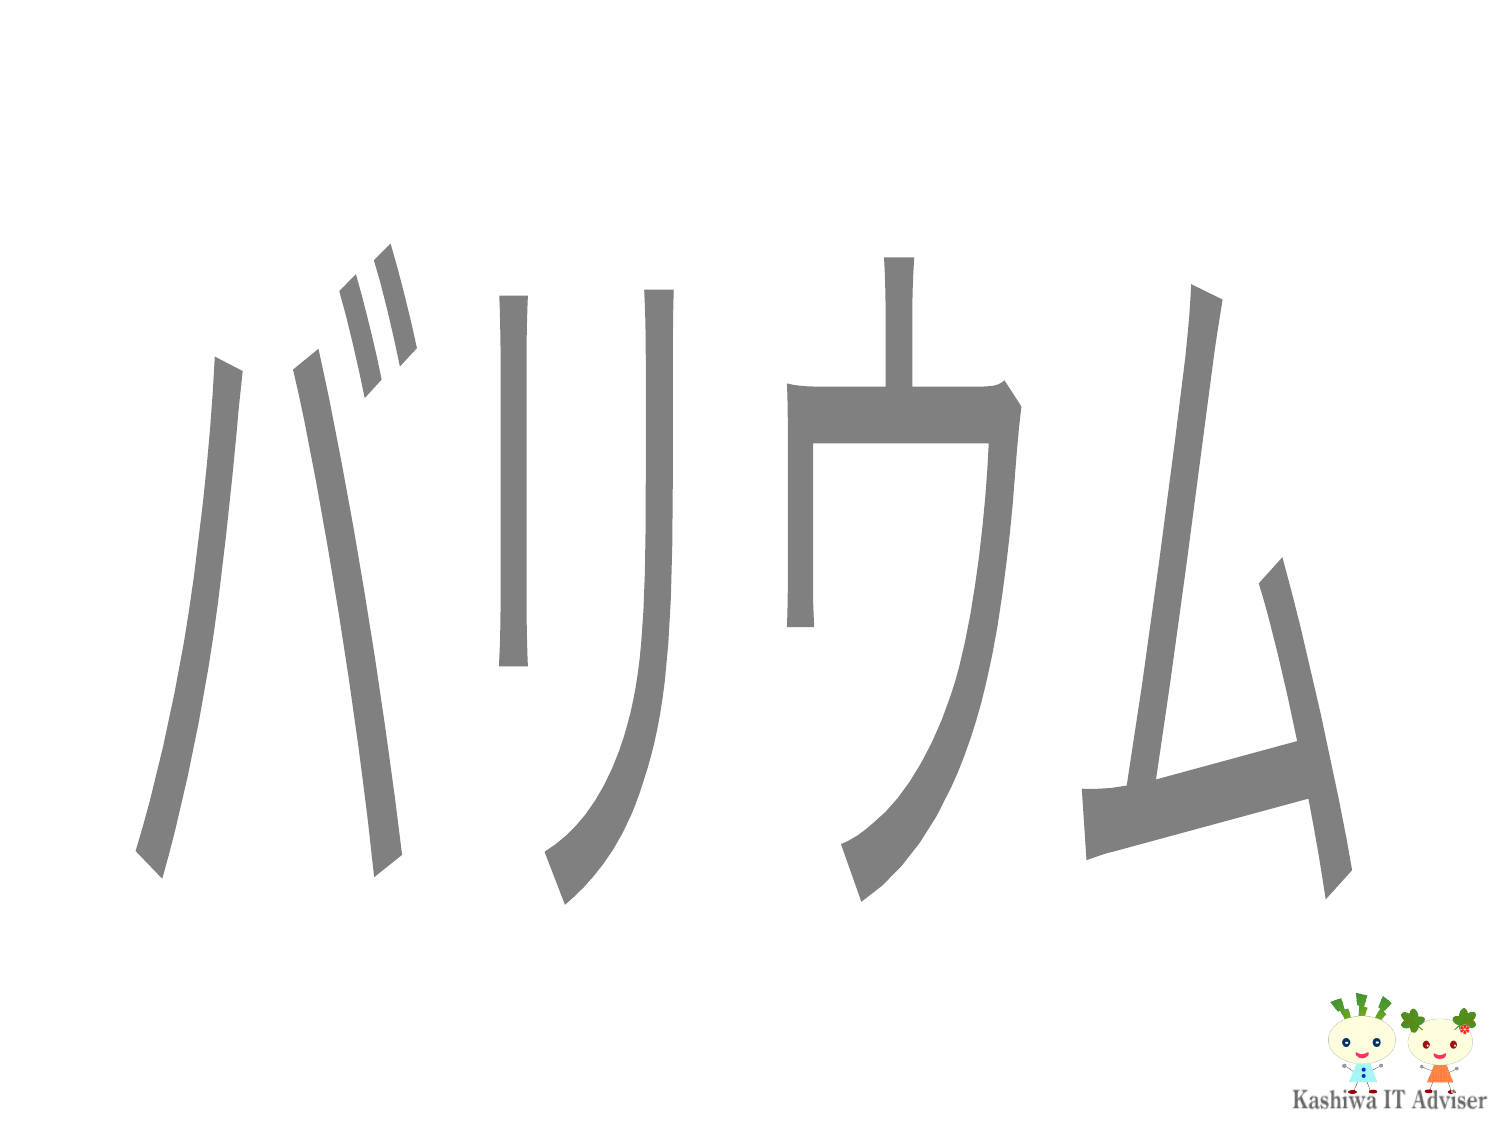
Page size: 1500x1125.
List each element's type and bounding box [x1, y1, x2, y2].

picture [1292, 992, 1488, 1110]
